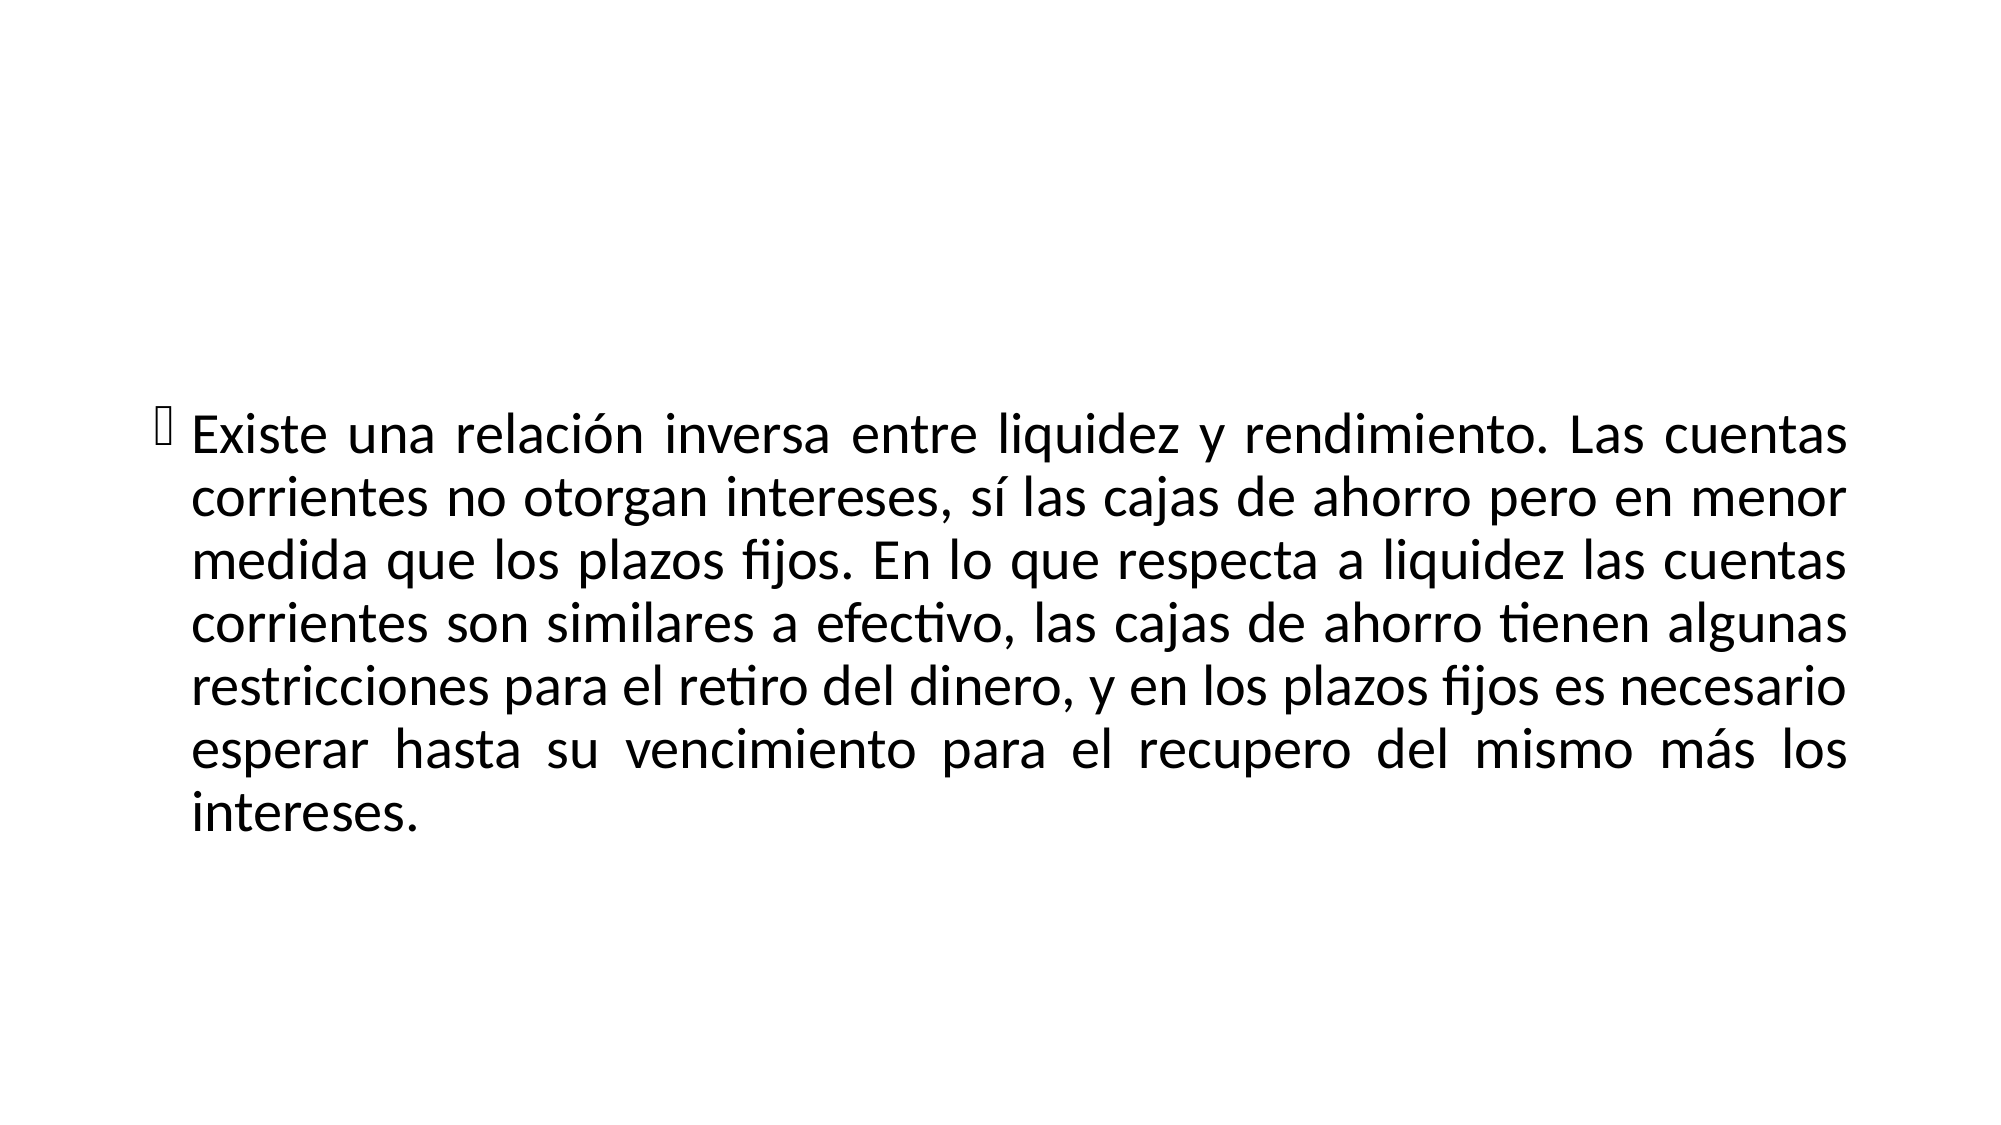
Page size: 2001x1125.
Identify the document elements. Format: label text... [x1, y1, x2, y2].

list Existe una relación inversa entre liquidez y rendimiento. Las cuentas corrientes no otorgan intereses, sí las cajas de ahorro pero en menor medida que los plazos fijos. En lo que respecta a liquidez las cuentas corrientes son similares a efectivo, las cajas de ahorro tienen algunas restricciones para el retiro del dinero, y en los plazos fijos es necesario esperar hasta su vencimiento para el recupero del mismo más los intereses. [138, 396, 1864, 1014]
